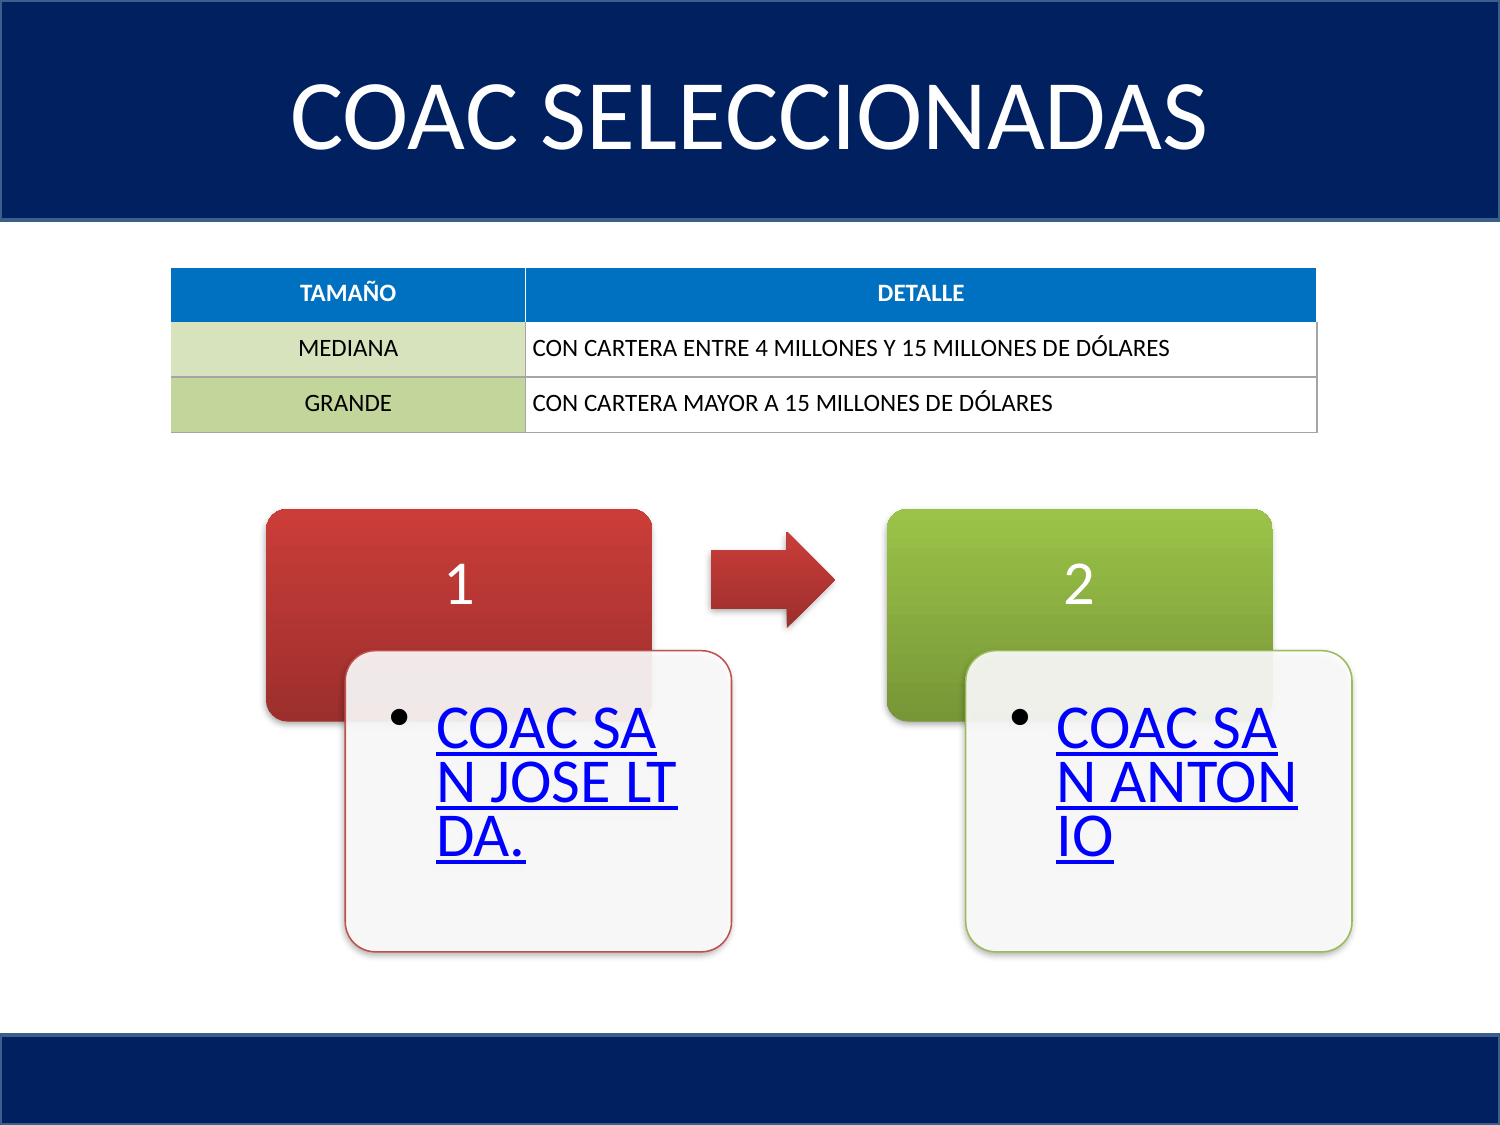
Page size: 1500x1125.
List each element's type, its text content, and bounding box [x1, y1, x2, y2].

text_box COAC SELECCIONADAS [0, 0, 1500, 222]
table_cell CON CARTERA MAYOR A 15 MILLONES DE DÓLARES [526, 378, 1316, 432]
table_cell MEDIANA [171, 322, 525, 376]
table_header TAMAÑO [171, 268, 525, 322]
table_header DETALLE [526, 268, 1316, 322]
table_cell GRANDE [171, 378, 525, 432]
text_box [265, 491, 1353, 970]
text_box [0, 1033, 1500, 1125]
table_cell CON CARTERA ENTRE 4 MILLONES Y 15 MILLONES DE DÓLARES [526, 322, 1316, 376]
